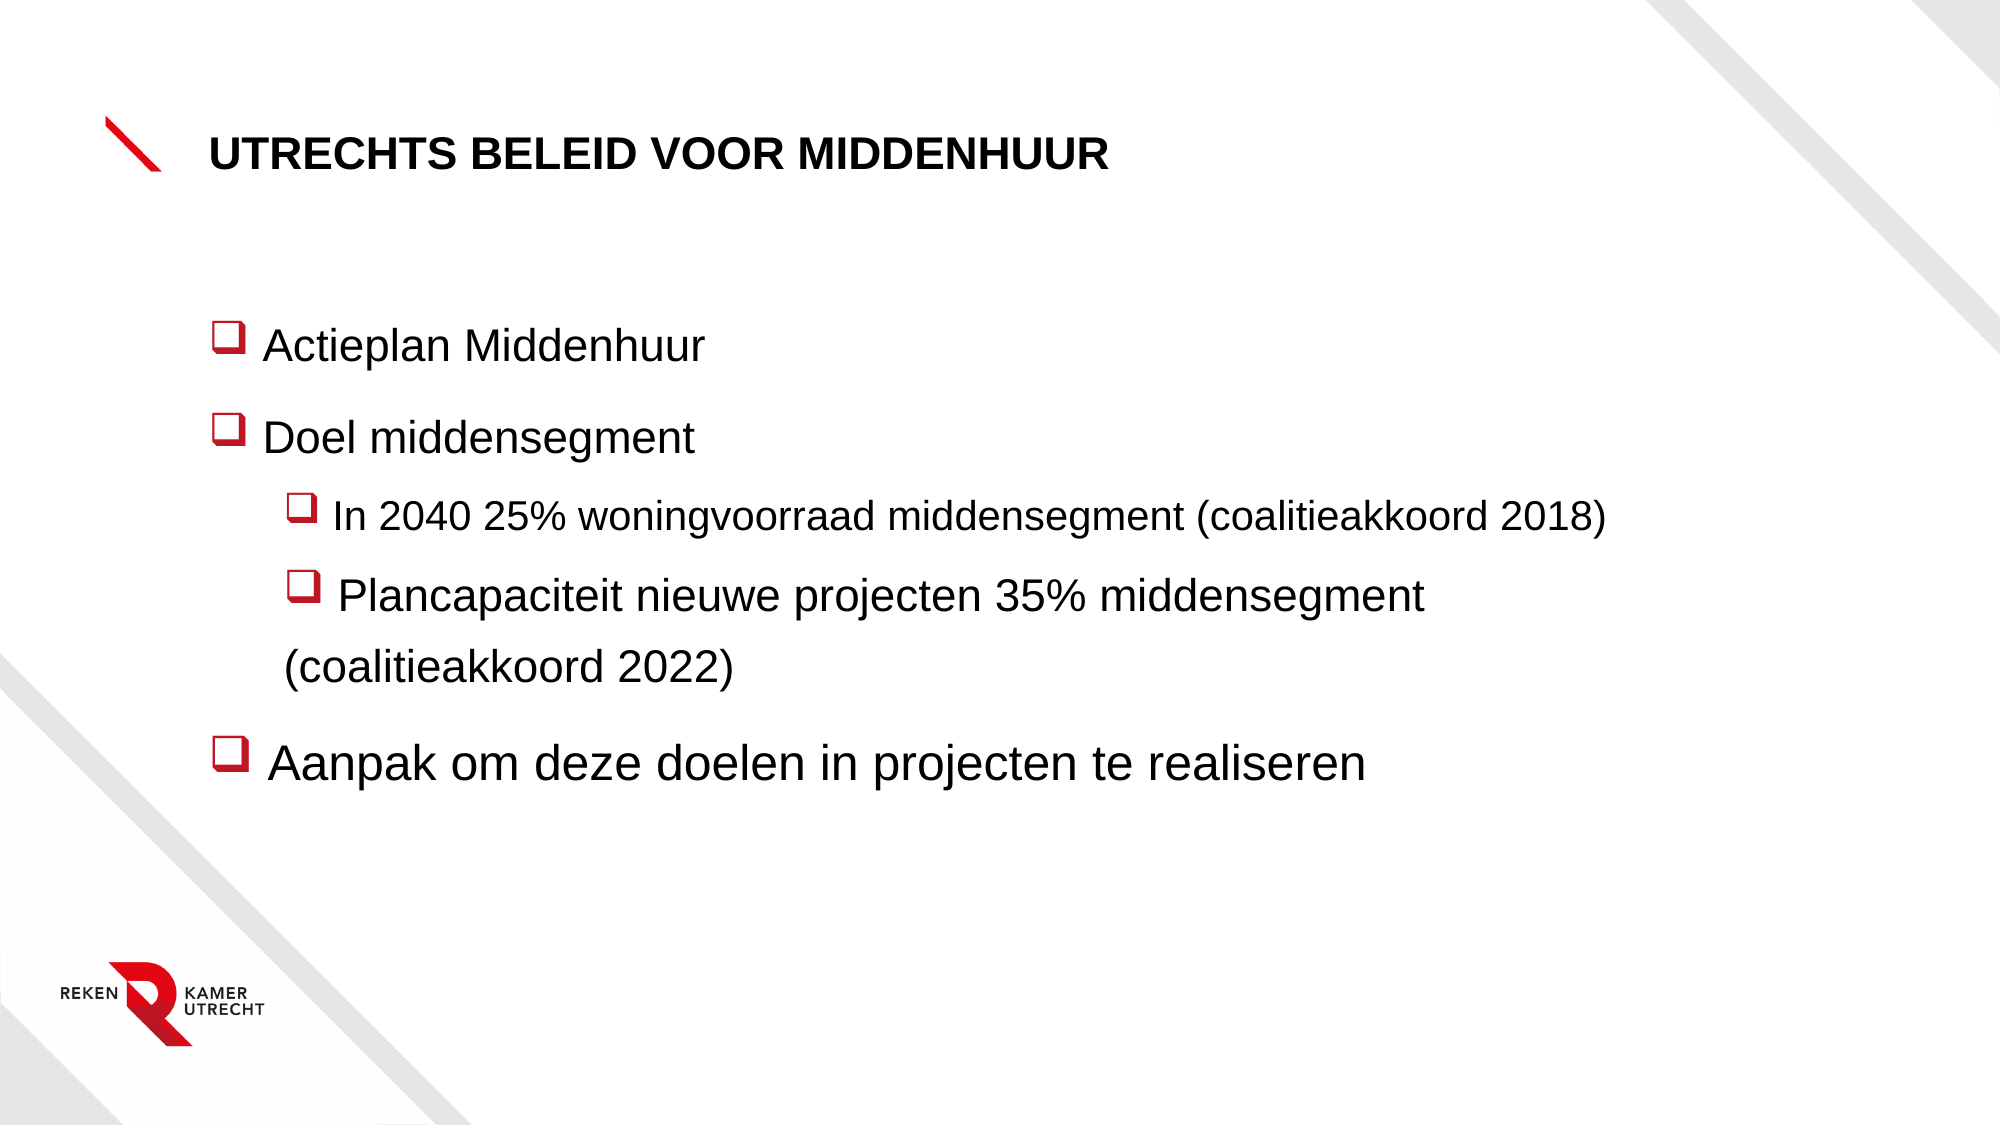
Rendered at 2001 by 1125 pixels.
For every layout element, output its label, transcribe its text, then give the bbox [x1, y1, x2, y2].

picture [1645, 0, 2000, 354]
picture [104, 114, 163, 174]
picture [0, 653, 472, 1125]
title Utrechts beleid voor middenhuur [193, 116, 1863, 187]
list Actieplan Middenhuur Doel middensegment In 2040 25% woningvoorraad middensegment (coalitieakkoord 2018) Plancapaciteit nieuwe projecten 35% middensegment (coalitieakkoord 2022) Aanpak om deze doelen in projecten te realiseren [193, 291, 1761, 1001]
